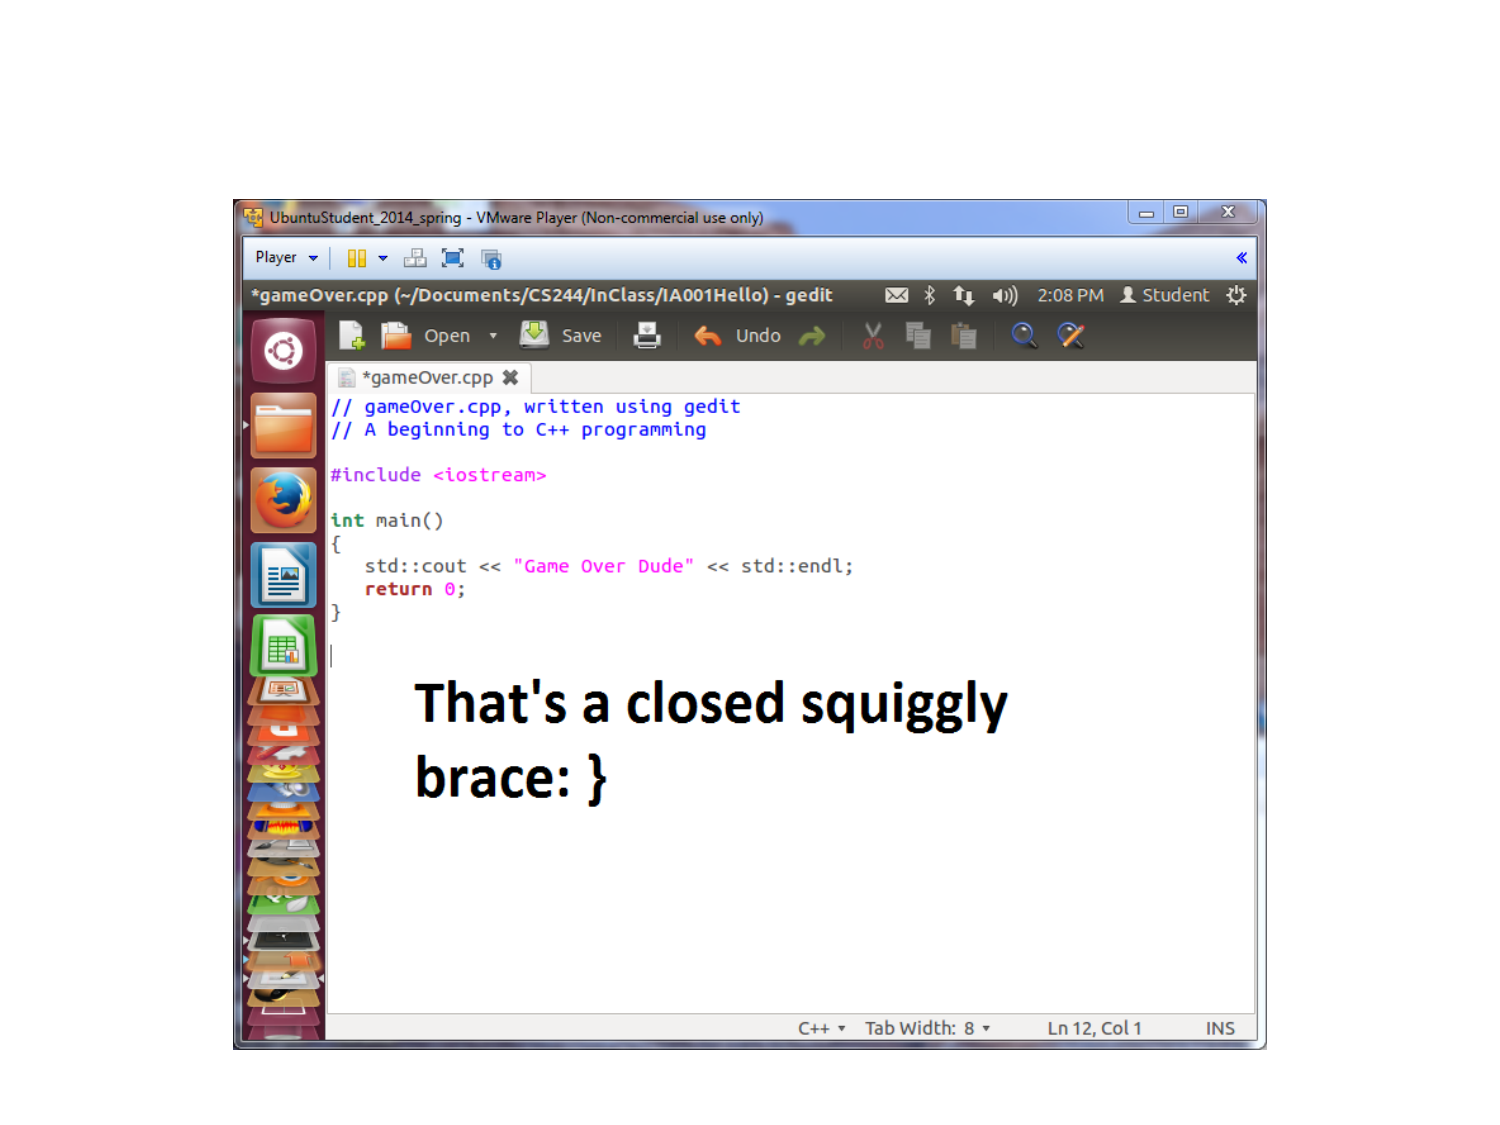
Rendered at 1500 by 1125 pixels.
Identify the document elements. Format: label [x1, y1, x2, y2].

list [233, 199, 1267, 1051]
